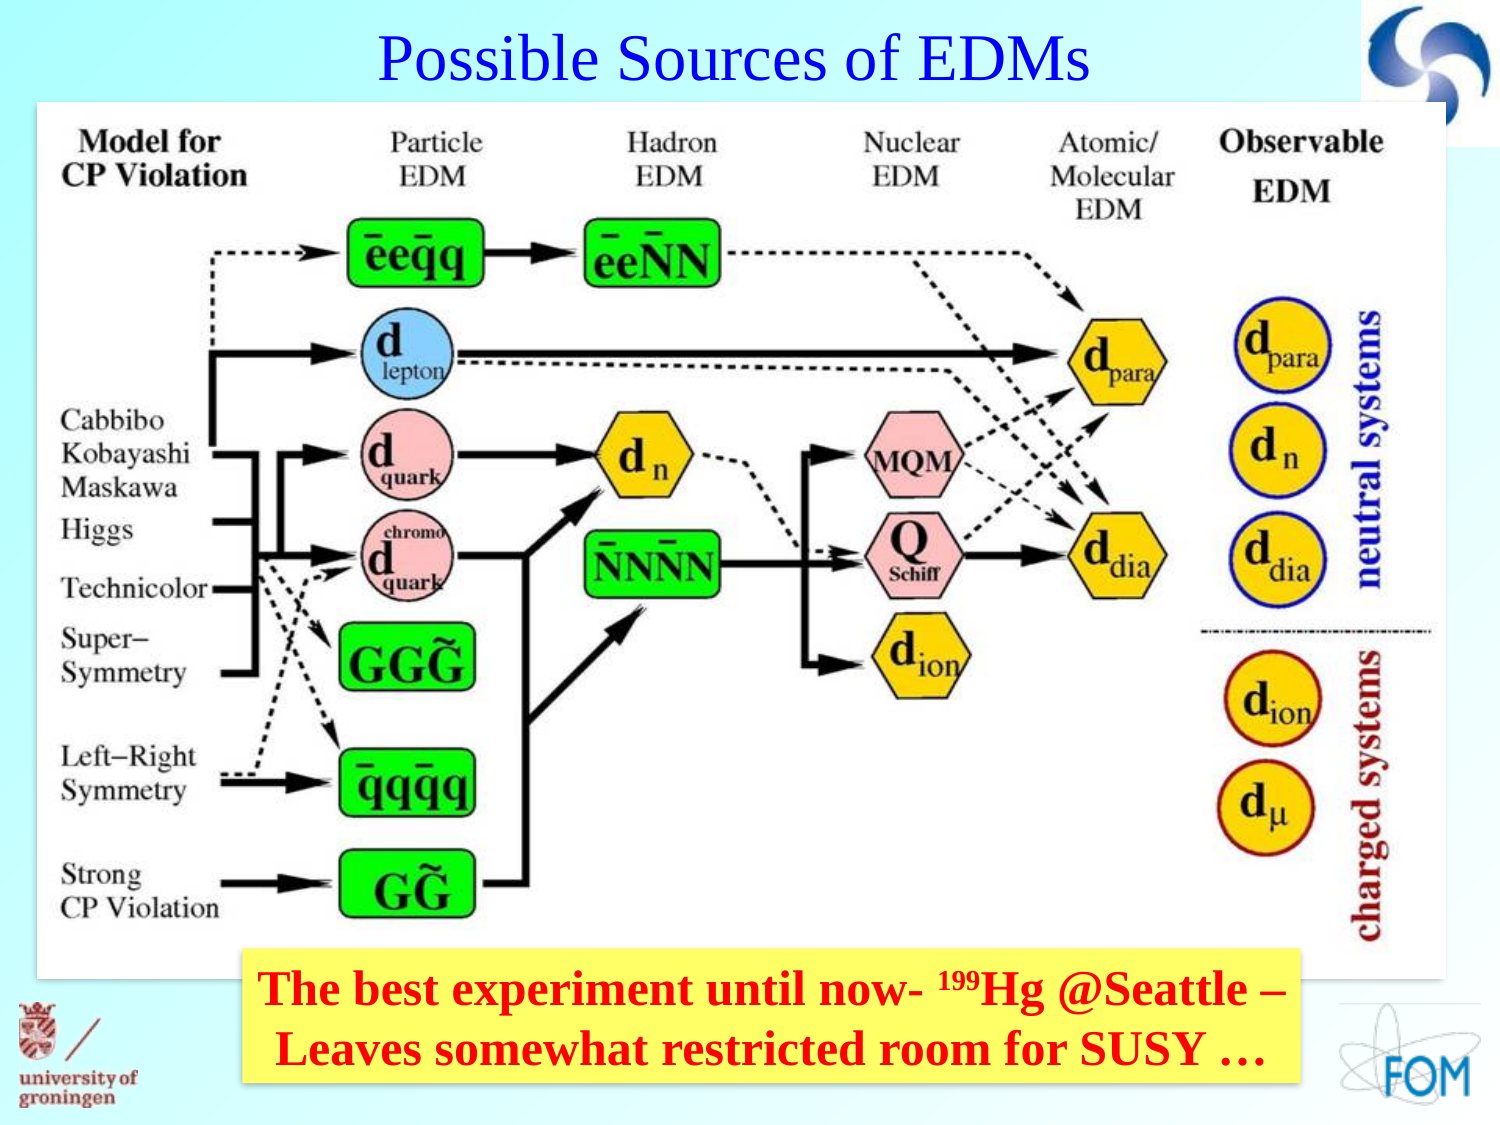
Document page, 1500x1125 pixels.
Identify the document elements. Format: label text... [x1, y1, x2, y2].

text_box The best experiment until now- 199Hg @Seattle – Leaves somewhat restricted room for SUSY … [242, 986, 1301, 1084]
picture [1339, 1003, 1481, 1106]
picture [19, 1002, 138, 1108]
text_box Possible Sources of EDMs [363, 6, 1108, 99]
picture [37, 0, 1500, 979]
